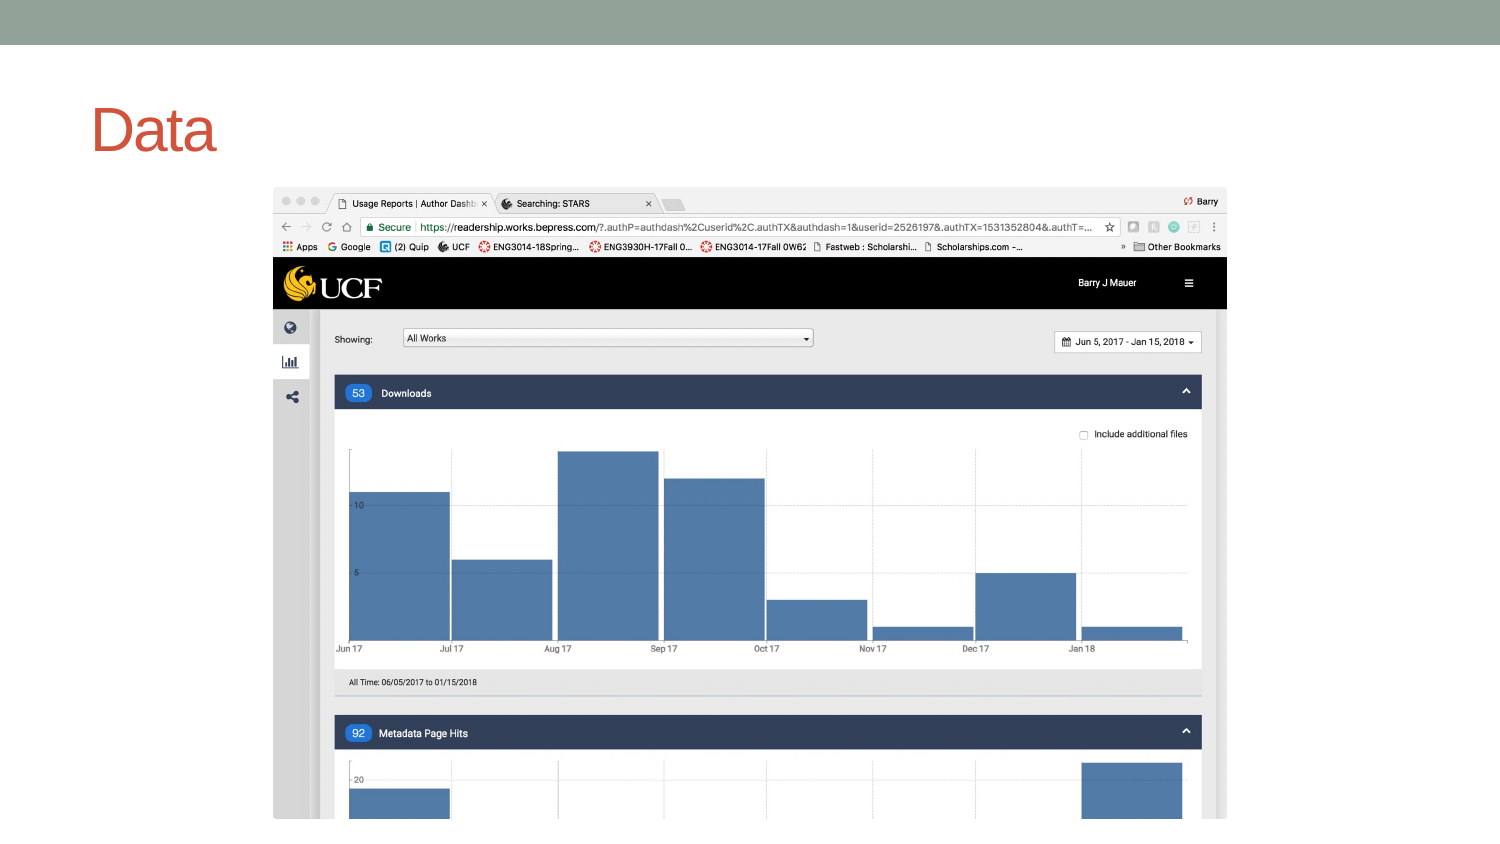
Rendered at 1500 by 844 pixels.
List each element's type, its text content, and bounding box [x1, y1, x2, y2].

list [217, 187, 1283, 819]
title Data [75, 65, 1425, 188]
